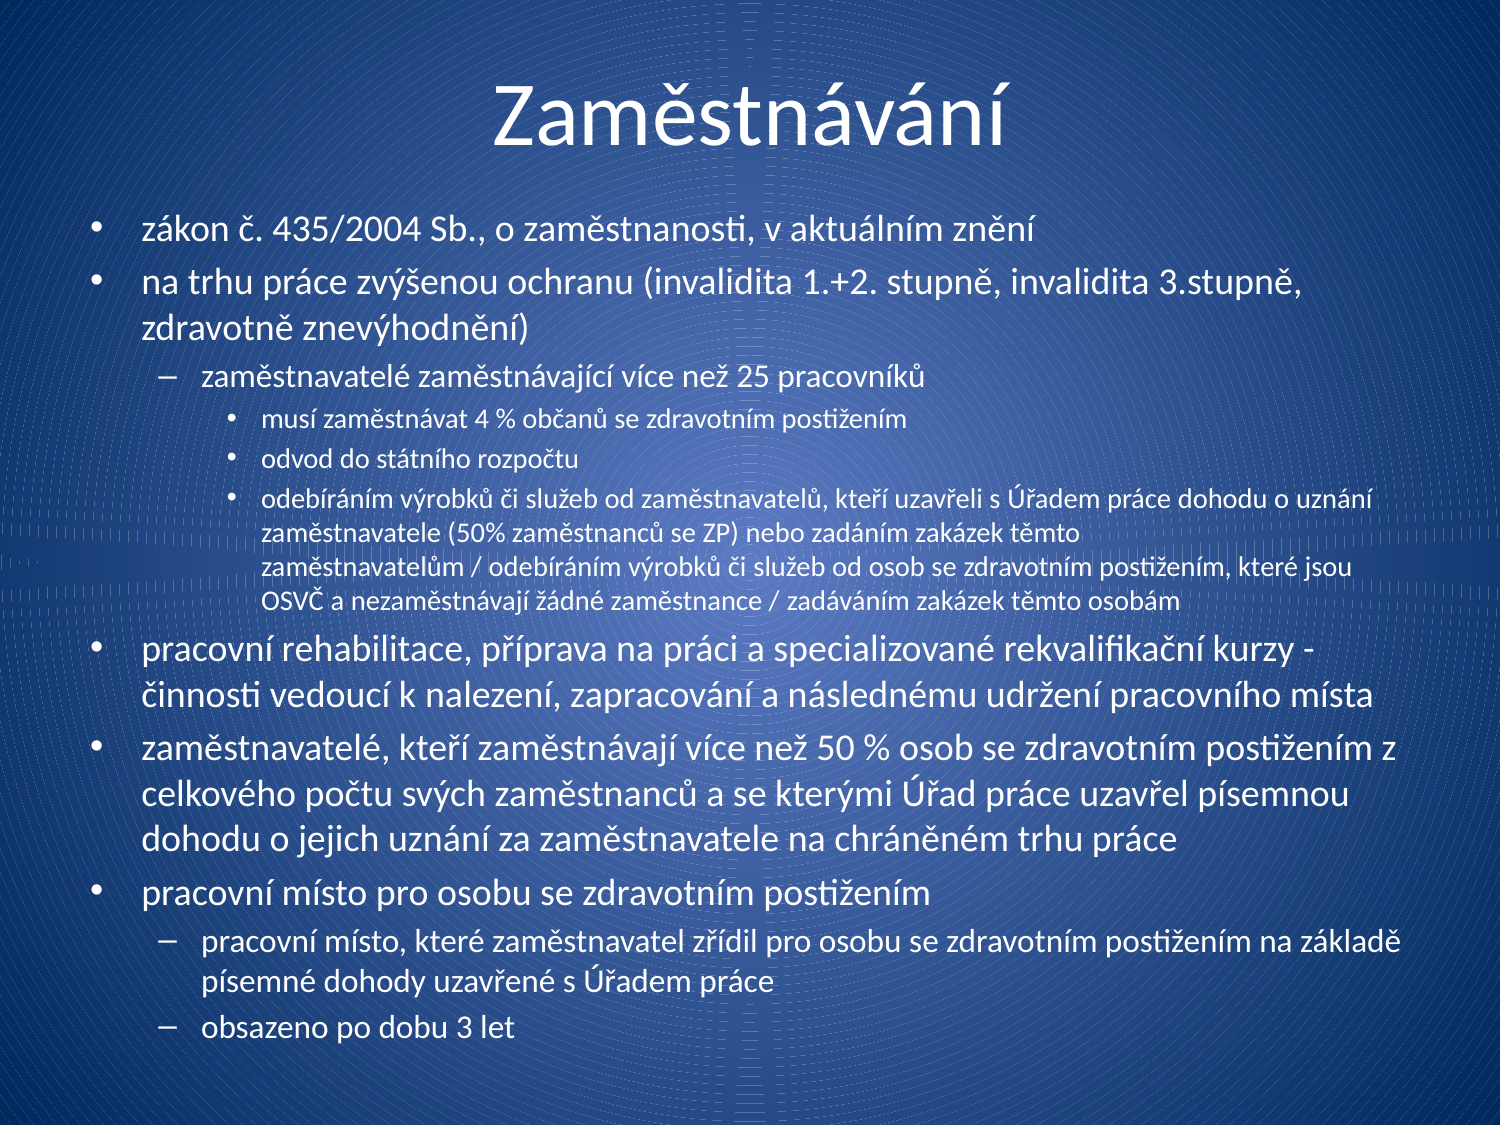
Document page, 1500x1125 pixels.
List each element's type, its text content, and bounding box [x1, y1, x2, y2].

title Zaměstnávání [75, 45, 1425, 173]
list zákon č. 435/2004 Sb., o zaměstnanosti, v aktuálním znění na trhu práce zvýšenou ochranu (invalidita 1.+2. stupně, invalidita 3.stupně, zdravotně znevýhodnění) zaměstnavatelé zaměstnávající více než 25 pracovníků musí zaměstnávat 4 % občanů se zdravotním postižením odvod do státního rozpočtu odebíráním výrobků či služeb od zaměstnavatelů, kteří uzavřeli s Úřadem práce dohodu o uznání zaměstnavatele (50% zaměstnanců se ZP) nebo zadáním zakázek těmto zaměstnavatelům / odebíráním výrobků či služeb od osob se zdravotním postižením, které jsou OSVČ a nezaměstnávají žádné zaměstnance / zadáváním zakázek těmto osobám pracovní rehabilitace, příprava na práci a specializované rekvalifikační kurzy - činnosti vedoucí k nalezení, zapracování a následnému udržení pracovního místa zaměstnavatelé, kteří zaměstnávají více než 50 % osob se zdravotním postižením z celkového počtu svých zaměstnanců a se kterými Úřad práce uzavřel písemnou dohodu o jejich uznání za zaměstnavatele na chráněném trhu práce pracovní místo pro osobu se zdravotním postižením pracovní místo, které zaměstnavatel zřídil pro osobu se zdravotním postižením na základě písemné dohody uzavřené s Úřadem práce obsazeno po dobu 3 let [75, 196, 1425, 1125]
